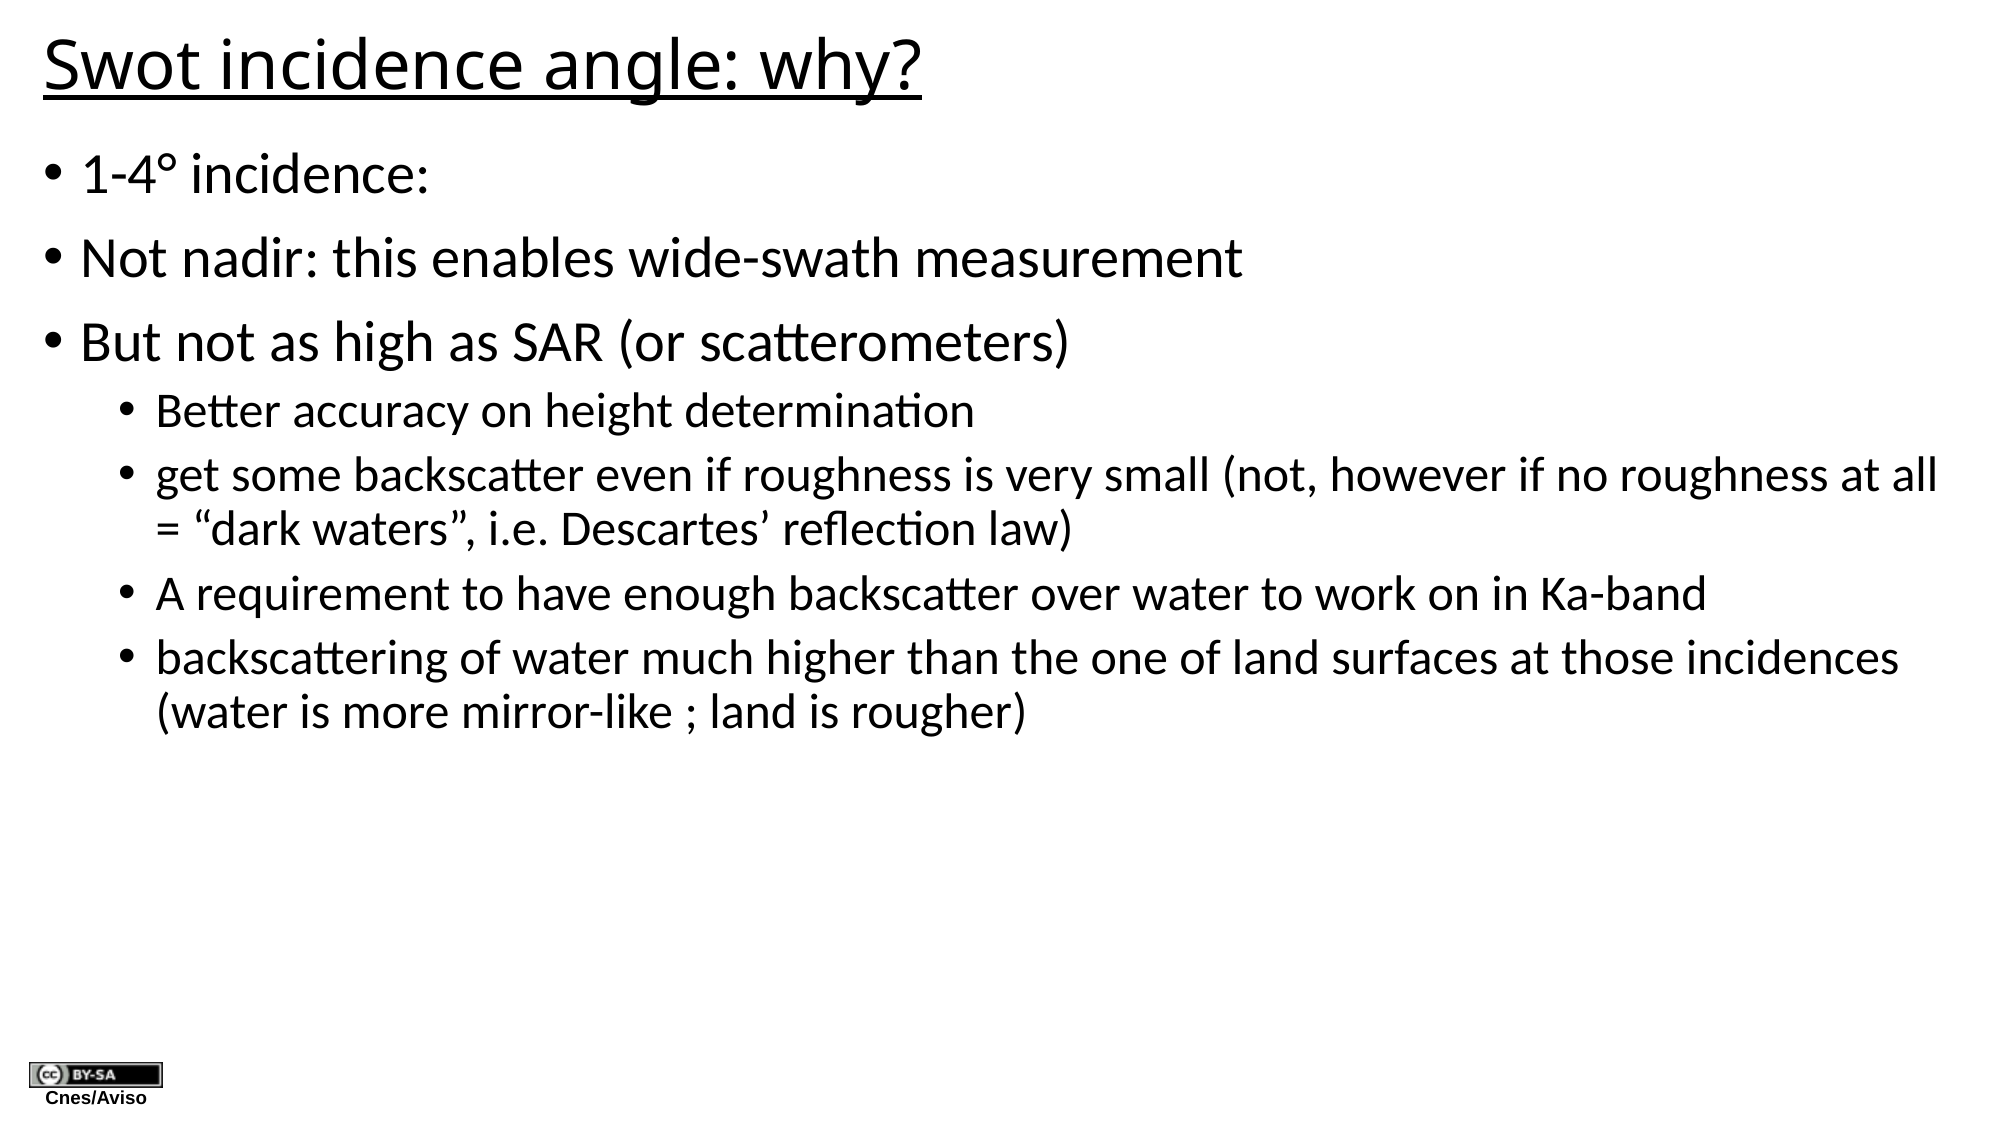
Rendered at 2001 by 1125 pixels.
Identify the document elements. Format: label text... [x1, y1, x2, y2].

title Swot incidence angle: why? [28, 22, 1977, 112]
picture [29, 1062, 163, 1088]
list 1-4° incidence: Not nadir: this enables wide-swath measurement But not as high as SAR (or scatterometers) Better accuracy on height determination get some backscatter even if roughness is very small (not, however if no roughness at all = “dark waters”, i.e. Descartes’ reflection law) A requirement to have enough backscatter over water to work on in Ka-band backscattering of water much higher than the one of land surfaces at those incidences (water is more mirror-like ; land is rougher) [28, 135, 1977, 1024]
